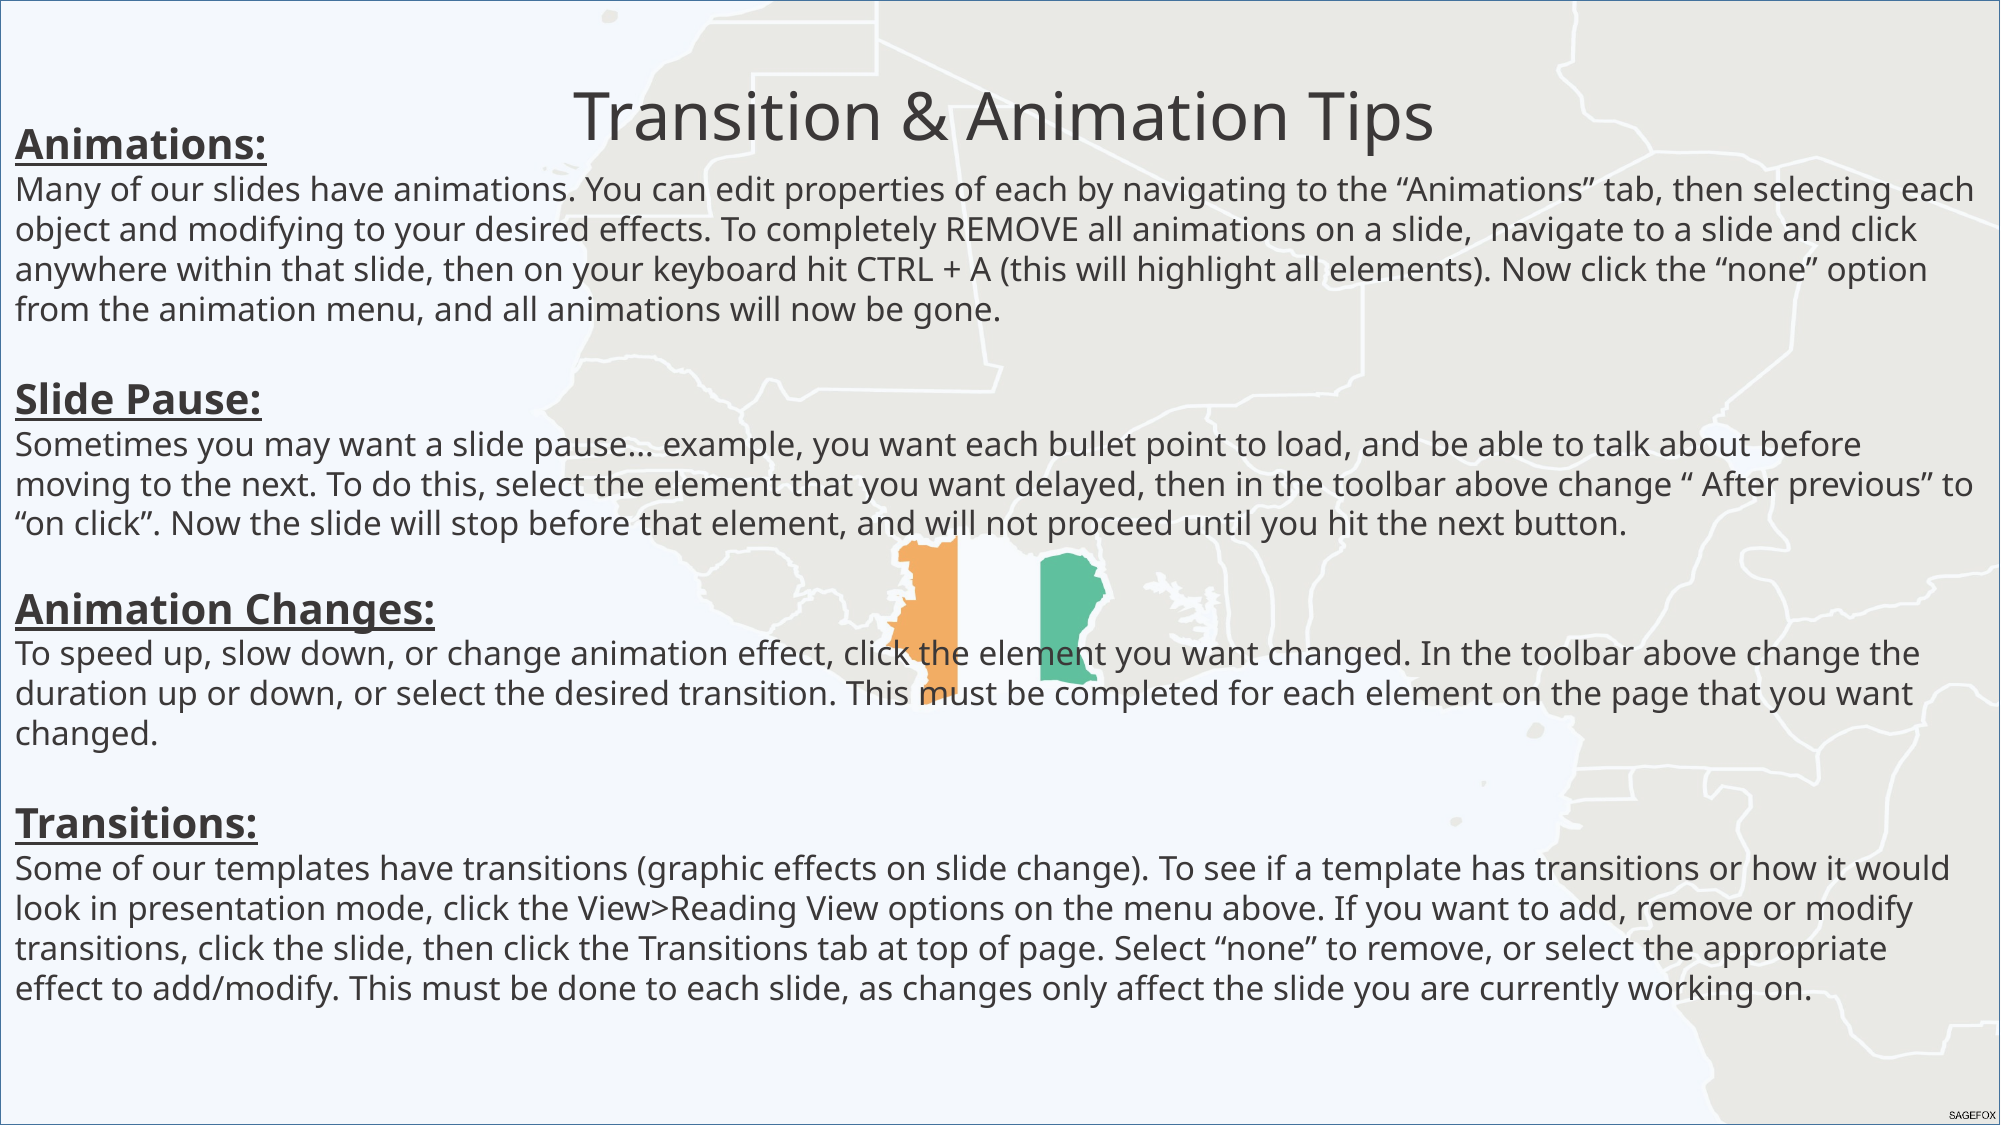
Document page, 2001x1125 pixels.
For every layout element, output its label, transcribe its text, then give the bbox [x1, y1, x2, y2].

title Transition & Animation Tips [477, 59, 1532, 177]
text_box Animations: Many of our slides have animations. You can edit properties of each by navigating to the “Animations” tab, then selecting each object and modifying to your desired effects. To completely REMOVE all animations on a slide, navigate to a slide and click anywhere within that slide, then on your keyboard hit CTRL + A (this will highlight all elements). Now click the “none” option from the animation menu, and all animations will now be gone. Slide Pause: Sometimes you may want a slide pause… example, you want each bullet point to load, and be able to talk about before moving to the next. To do this, select the element that you want delayed, then in the toolbar above change “ After previous” to “on click”. Now the slide will stop before that element, and will not proceed until you hit the next button. Animation Changes: To speed up, slow down, or change animation effect, click the element you want changed. In the toolbar above change the duration up or down, or select the desired transition. This must be completed for each element on the page that you want changed. Transitions: Some of our templates have transitions (graphic effects on slide change). To see if a template has transitions or how it would look in presentation mode, click the View>Reading View options on the menu above. If you want to add, remove or modify transitions, click the slide, then click the Transitions tab at top of page. Select “none” to remove, or select the appropriate effect to add/modify. This must be done to each slide, as changes only affect the slide you are currently working on. [0, 0, 2000, 1125]
